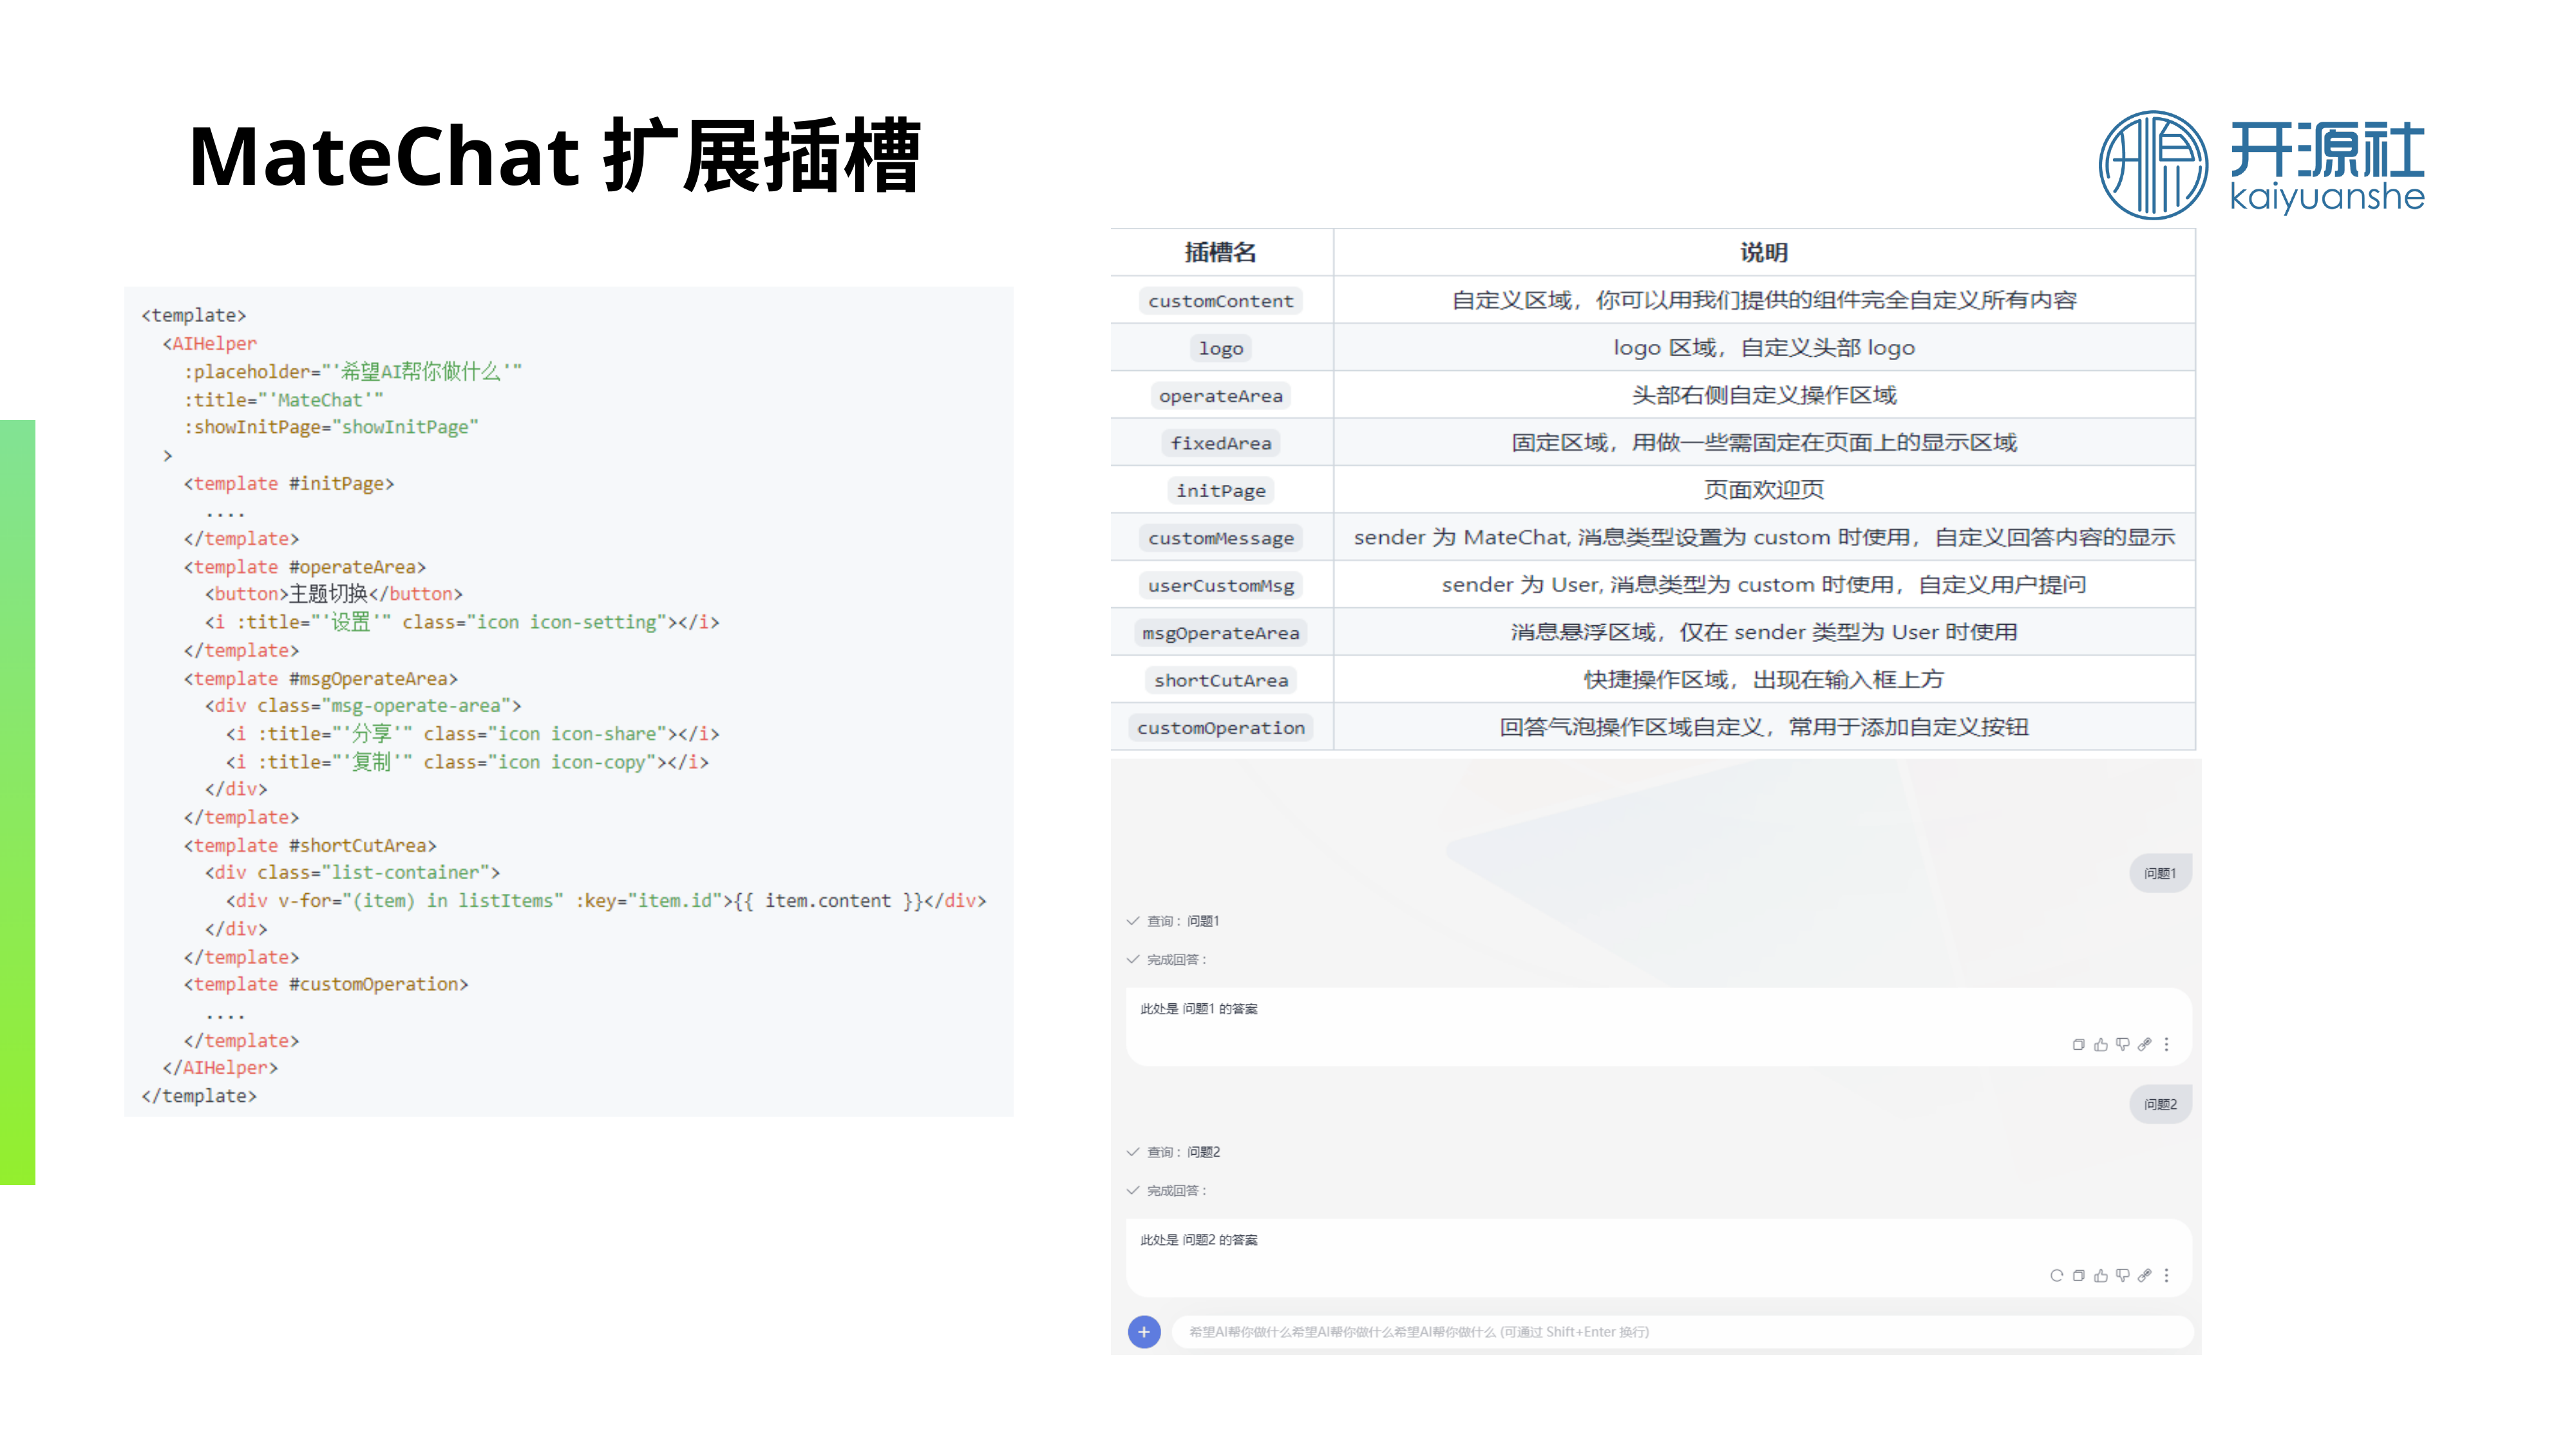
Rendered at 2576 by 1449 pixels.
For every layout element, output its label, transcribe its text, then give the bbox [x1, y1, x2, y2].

title MateChat扩展插槽 [177, 77, 2045, 229]
picture [124, 287, 1014, 1117]
picture [2099, 110, 2425, 220]
picture [1110, 228, 2200, 756]
picture [1111, 759, 2202, 1356]
picture [0, 420, 35, 1185]
